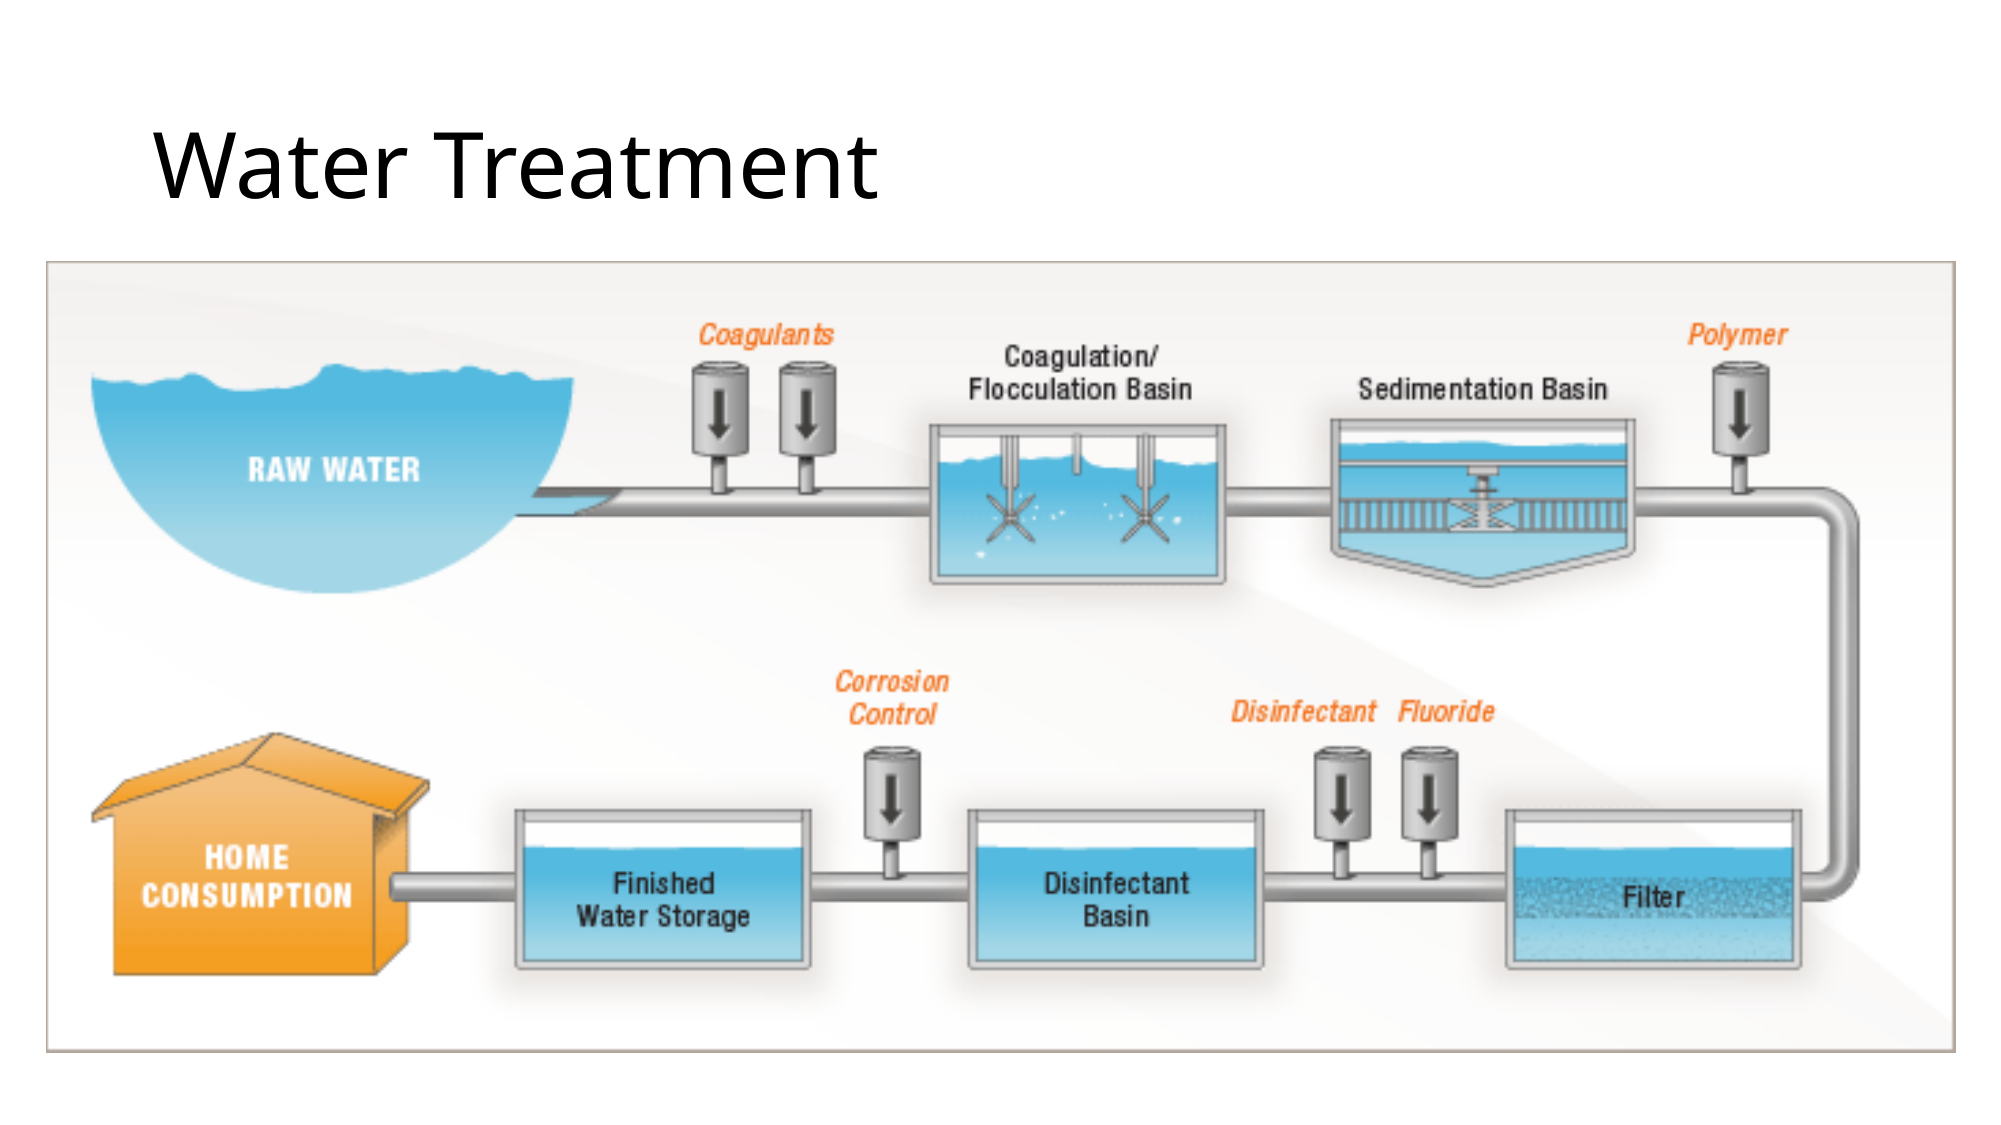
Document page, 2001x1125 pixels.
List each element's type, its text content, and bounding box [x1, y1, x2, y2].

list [46, 261, 1956, 1053]
title Water Treatment [137, 59, 1863, 261]
